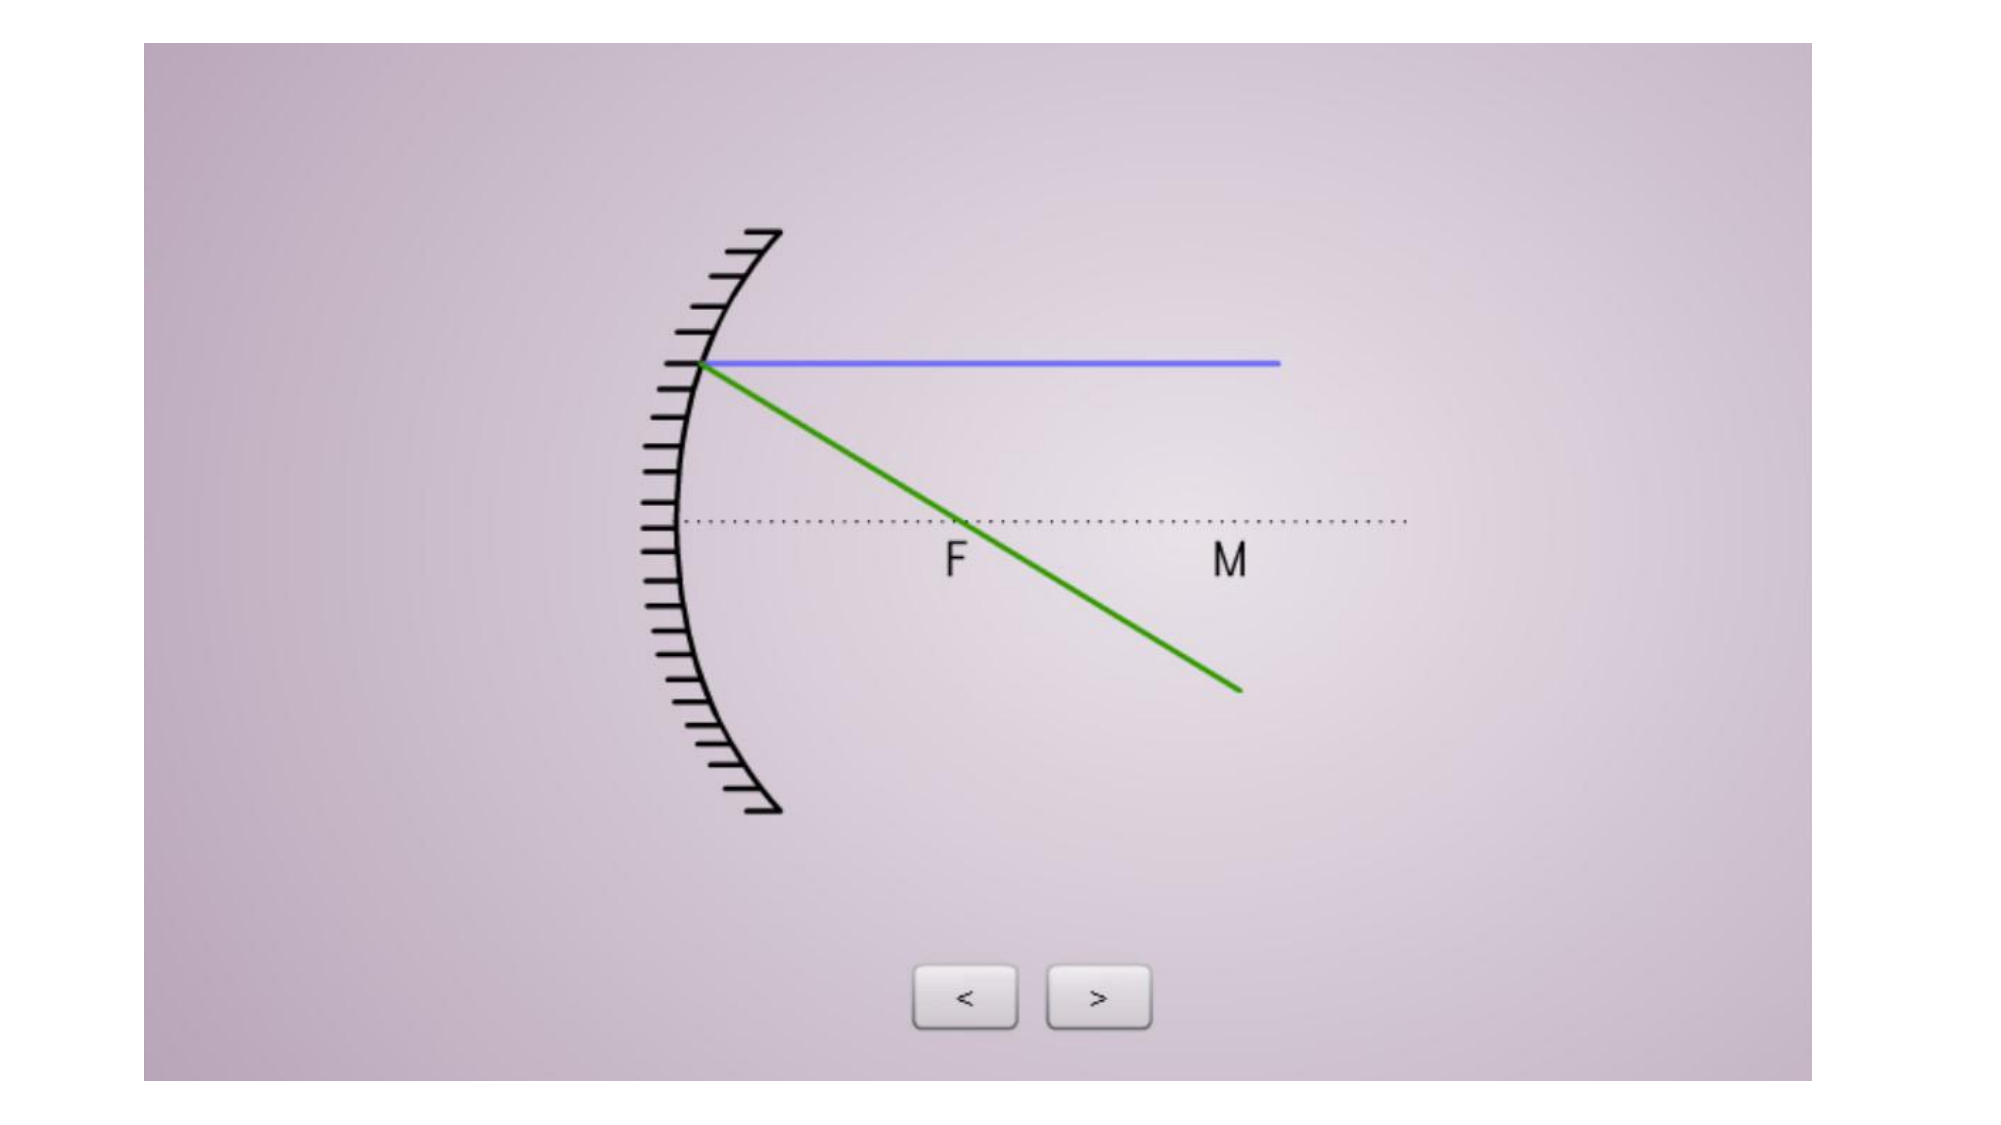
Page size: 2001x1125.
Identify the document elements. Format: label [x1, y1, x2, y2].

picture [143, 43, 1812, 1082]
